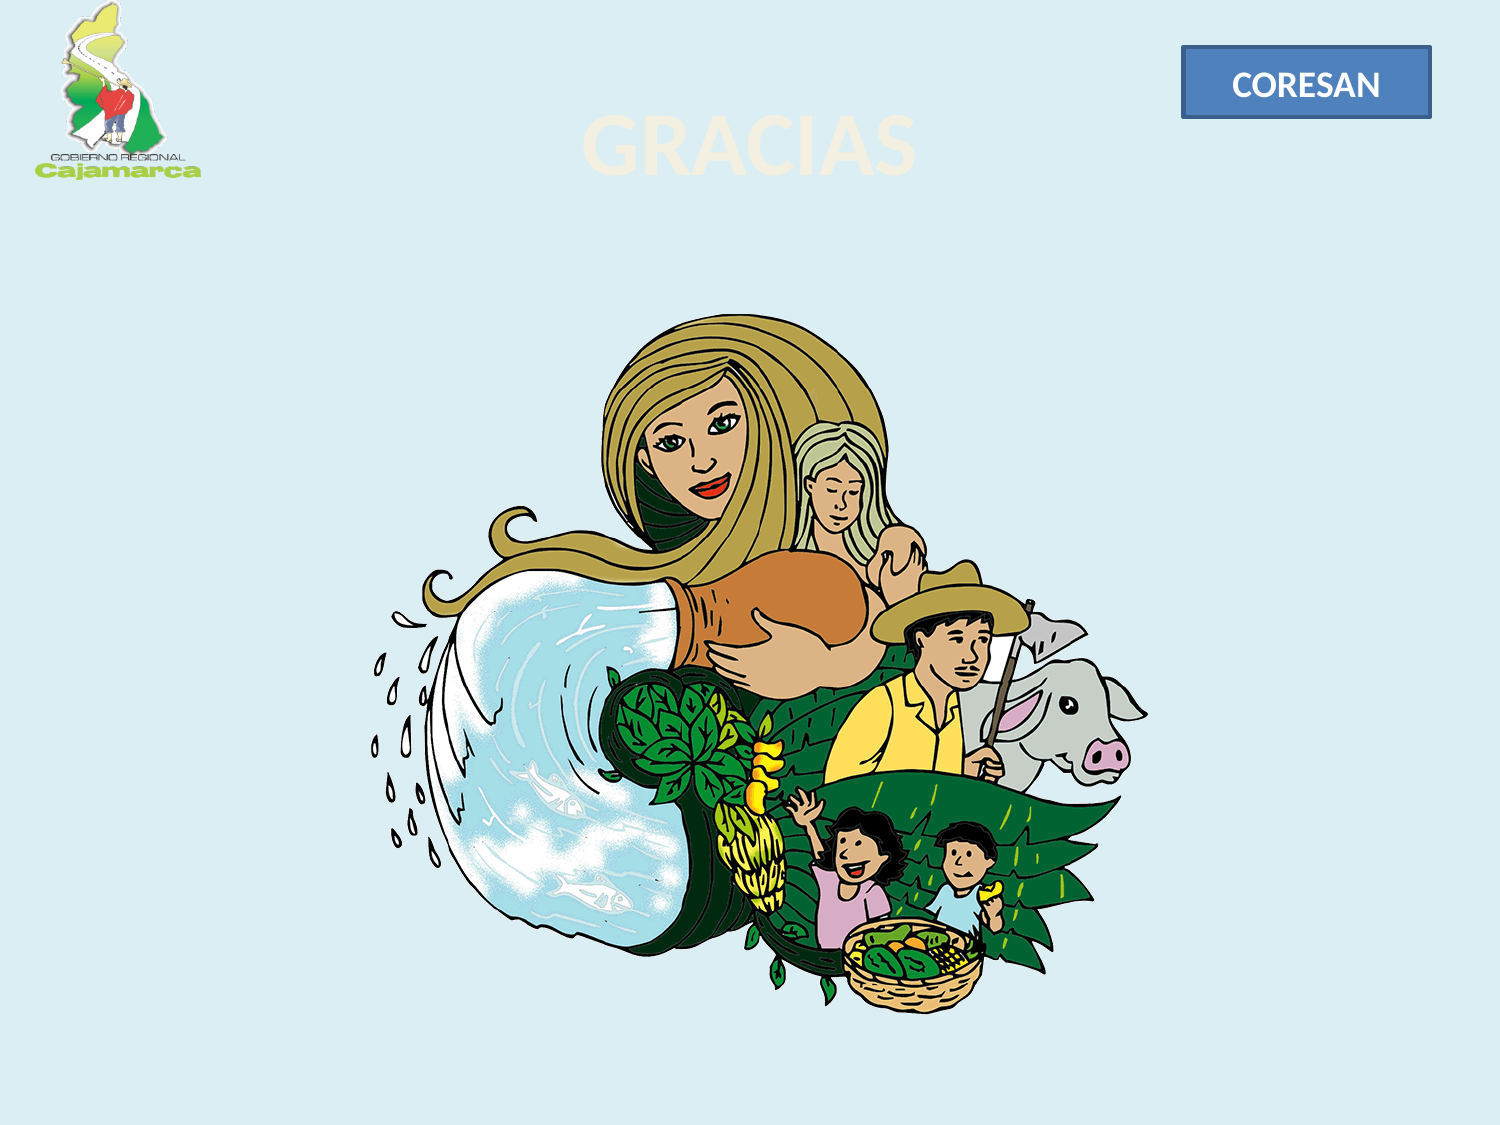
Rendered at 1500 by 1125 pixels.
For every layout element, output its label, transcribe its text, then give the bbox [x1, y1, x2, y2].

title GRACIAS [75, 45, 1425, 233]
picture [371, 314, 1149, 1060]
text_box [34, 0, 201, 181]
text_box CORESAN [1425, 45, 1432, 119]
